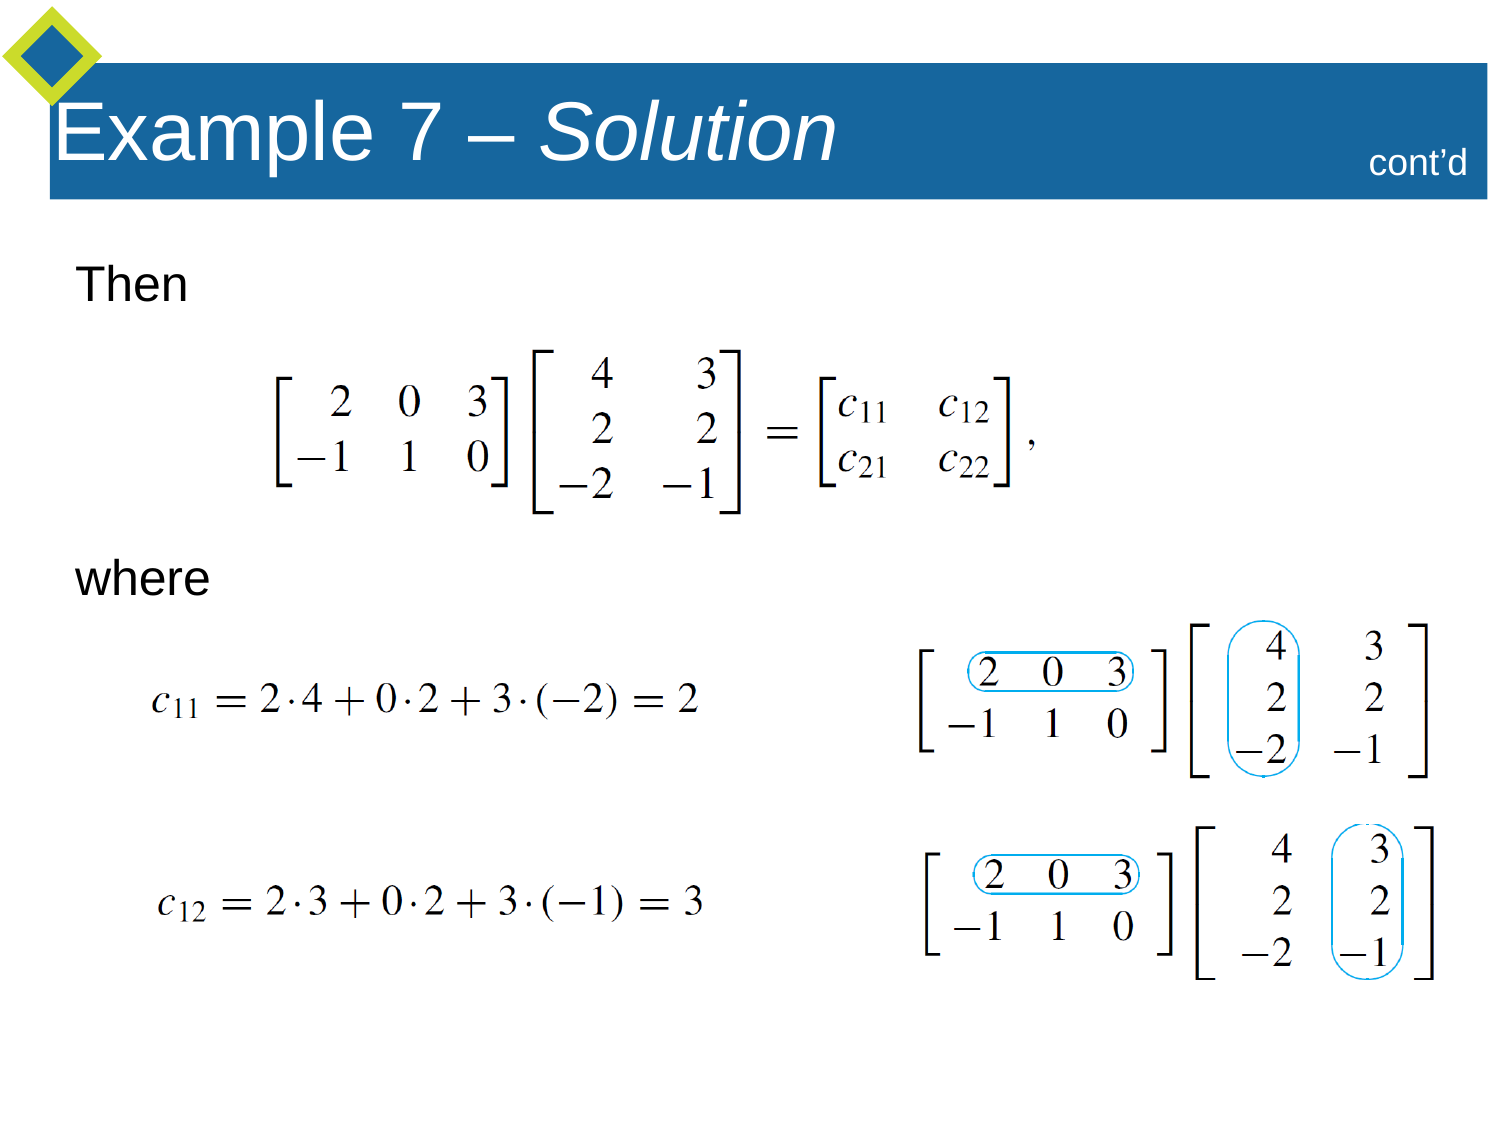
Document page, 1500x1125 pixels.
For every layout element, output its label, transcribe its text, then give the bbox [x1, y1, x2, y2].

title Example 7 – Solution [52, 33, 1403, 221]
picture [129, 618, 1436, 788]
list Then where [75, 239, 1425, 1103]
picture [132, 824, 1438, 980]
picture [237, 337, 1049, 536]
text_box cont’d [1368, 138, 1469, 184]
